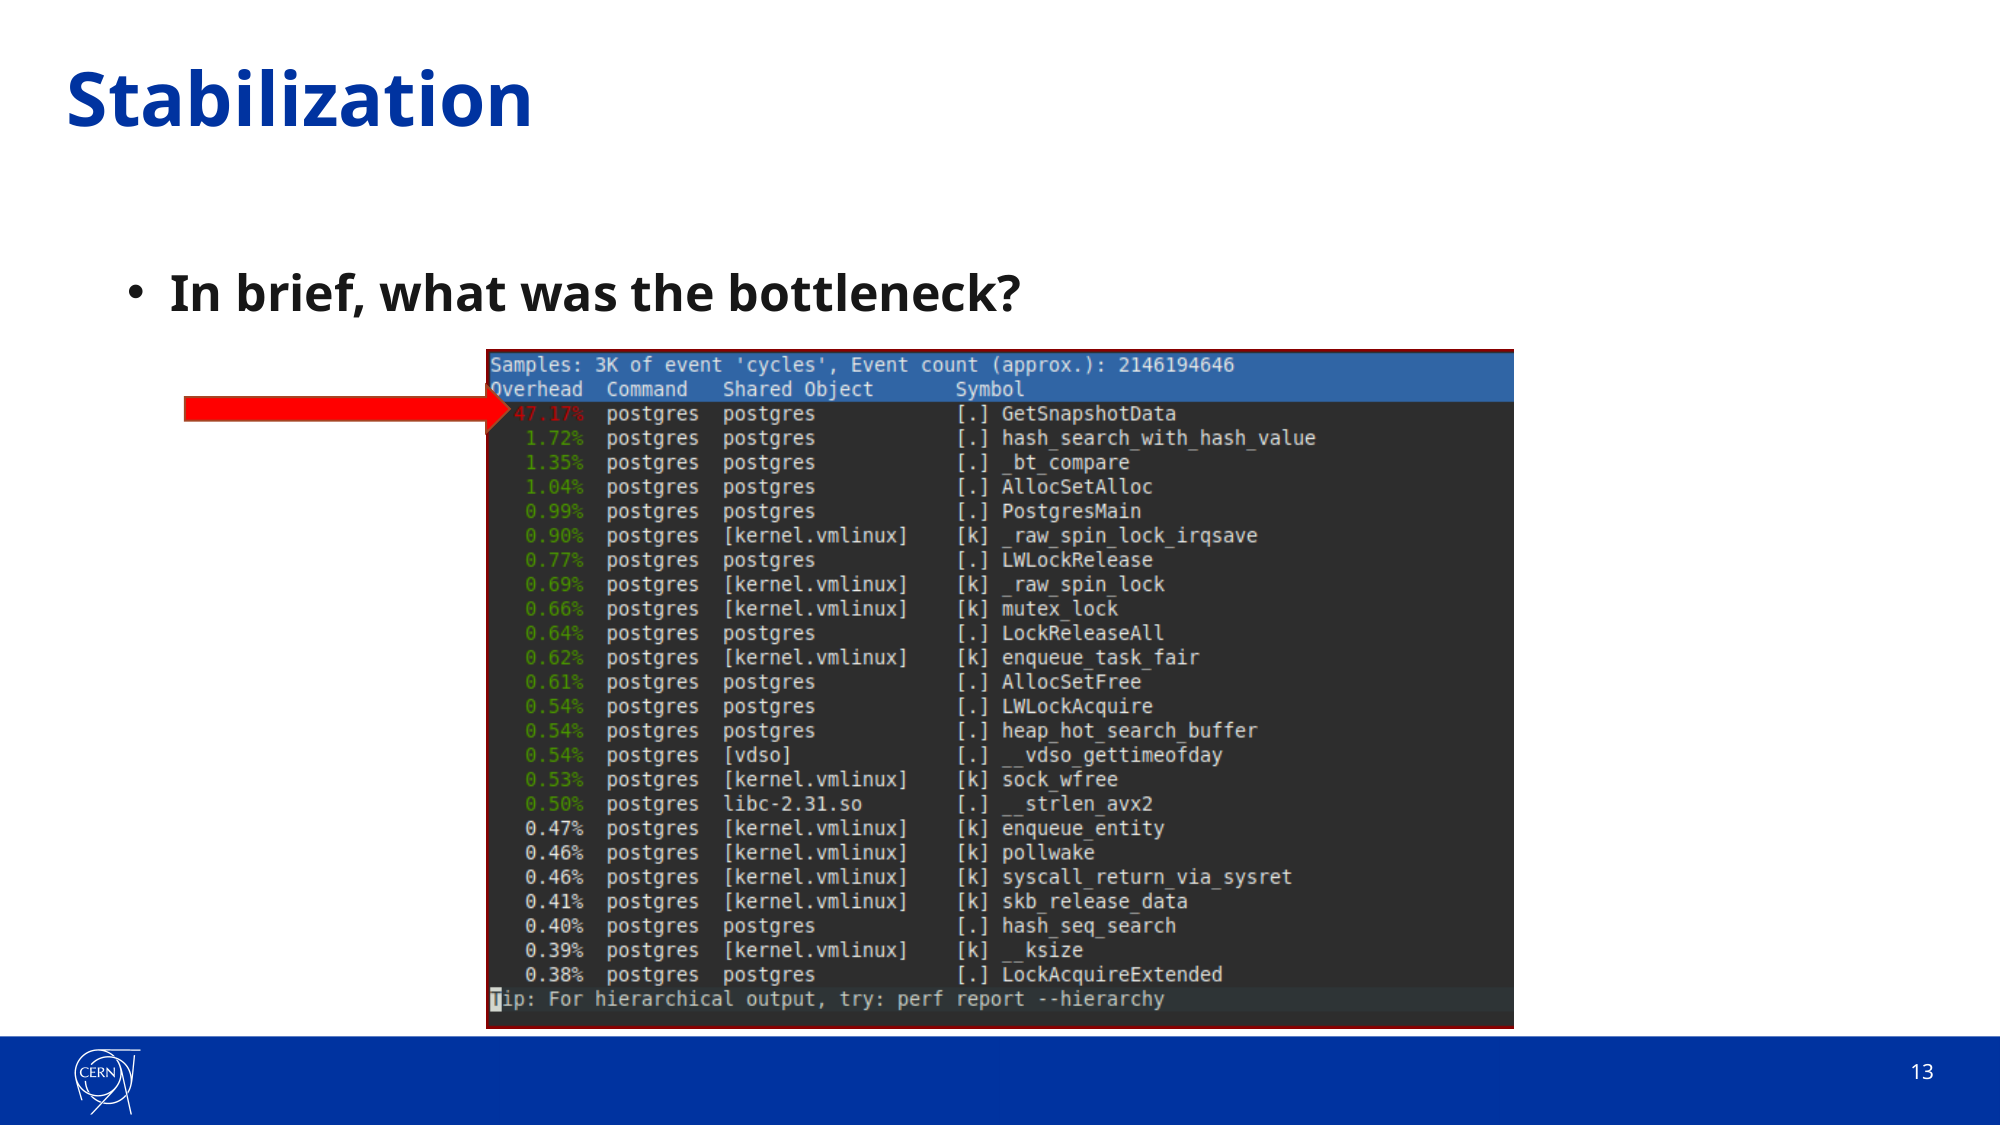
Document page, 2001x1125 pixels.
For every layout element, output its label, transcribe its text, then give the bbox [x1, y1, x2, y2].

slide_number 13 [1822, 1042, 1934, 1103]
picture [0, 1036, 2000, 1125]
list In brief, what was the bottleneck? [66, 261, 1621, 1018]
title Stabilization [66, 61, 1933, 237]
picture [486, 349, 1514, 1029]
text_box [183, 396, 481, 422]
